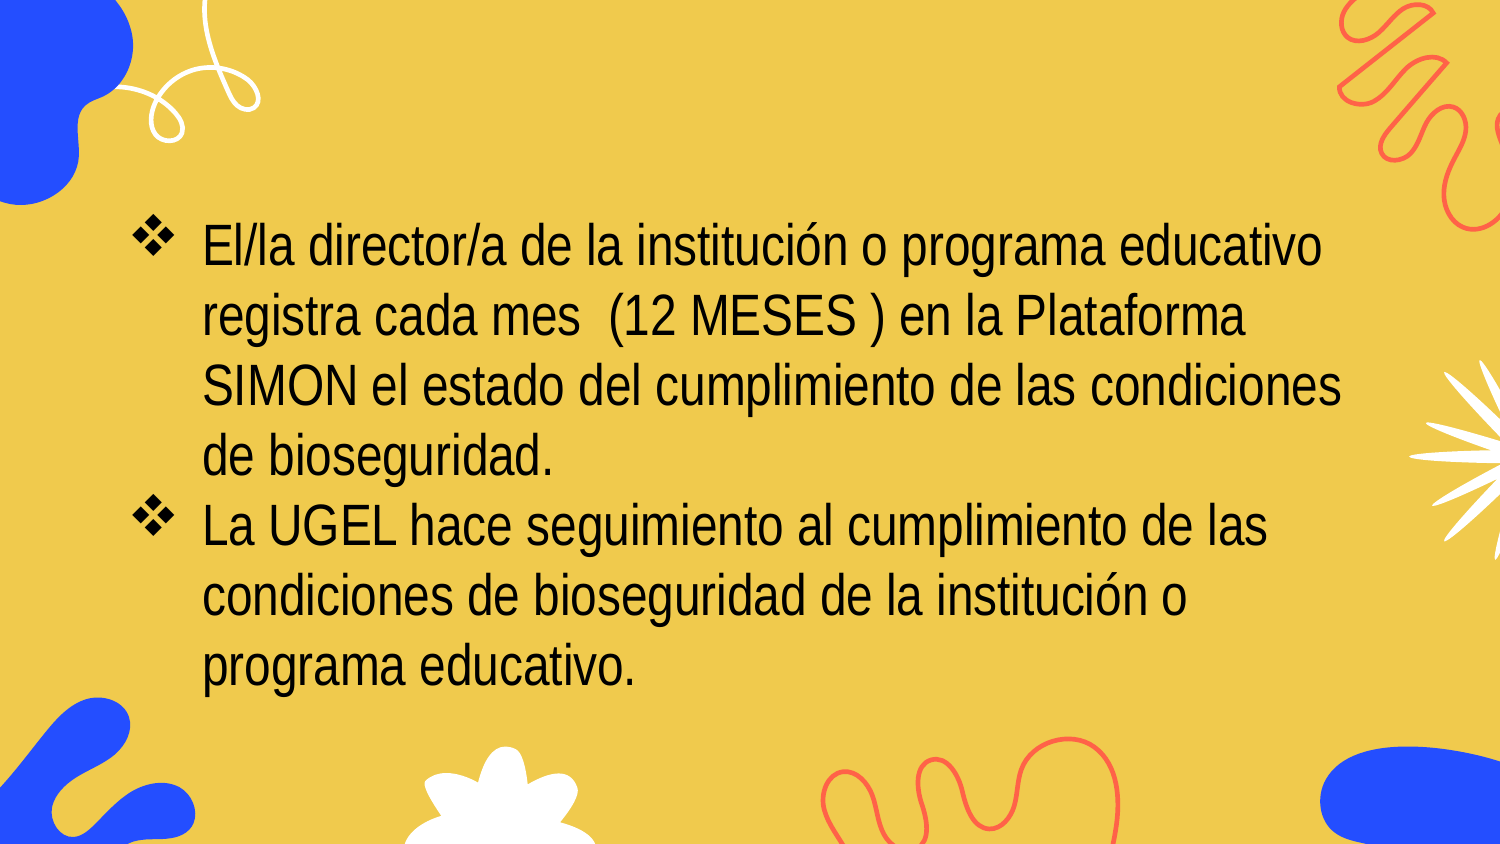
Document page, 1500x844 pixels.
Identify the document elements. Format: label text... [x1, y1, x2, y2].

text_box El/la director/a de la institución o programa educativo registra cada mes (12 MESES ) en la Plataforma SIMON el estado del cumplimiento de las condiciones de bioseguridad. La UGEL hace seguimiento al cumplimiento de las condiciones de bioseguridad de la institución o programa educativo. [112, 199, 1417, 775]
